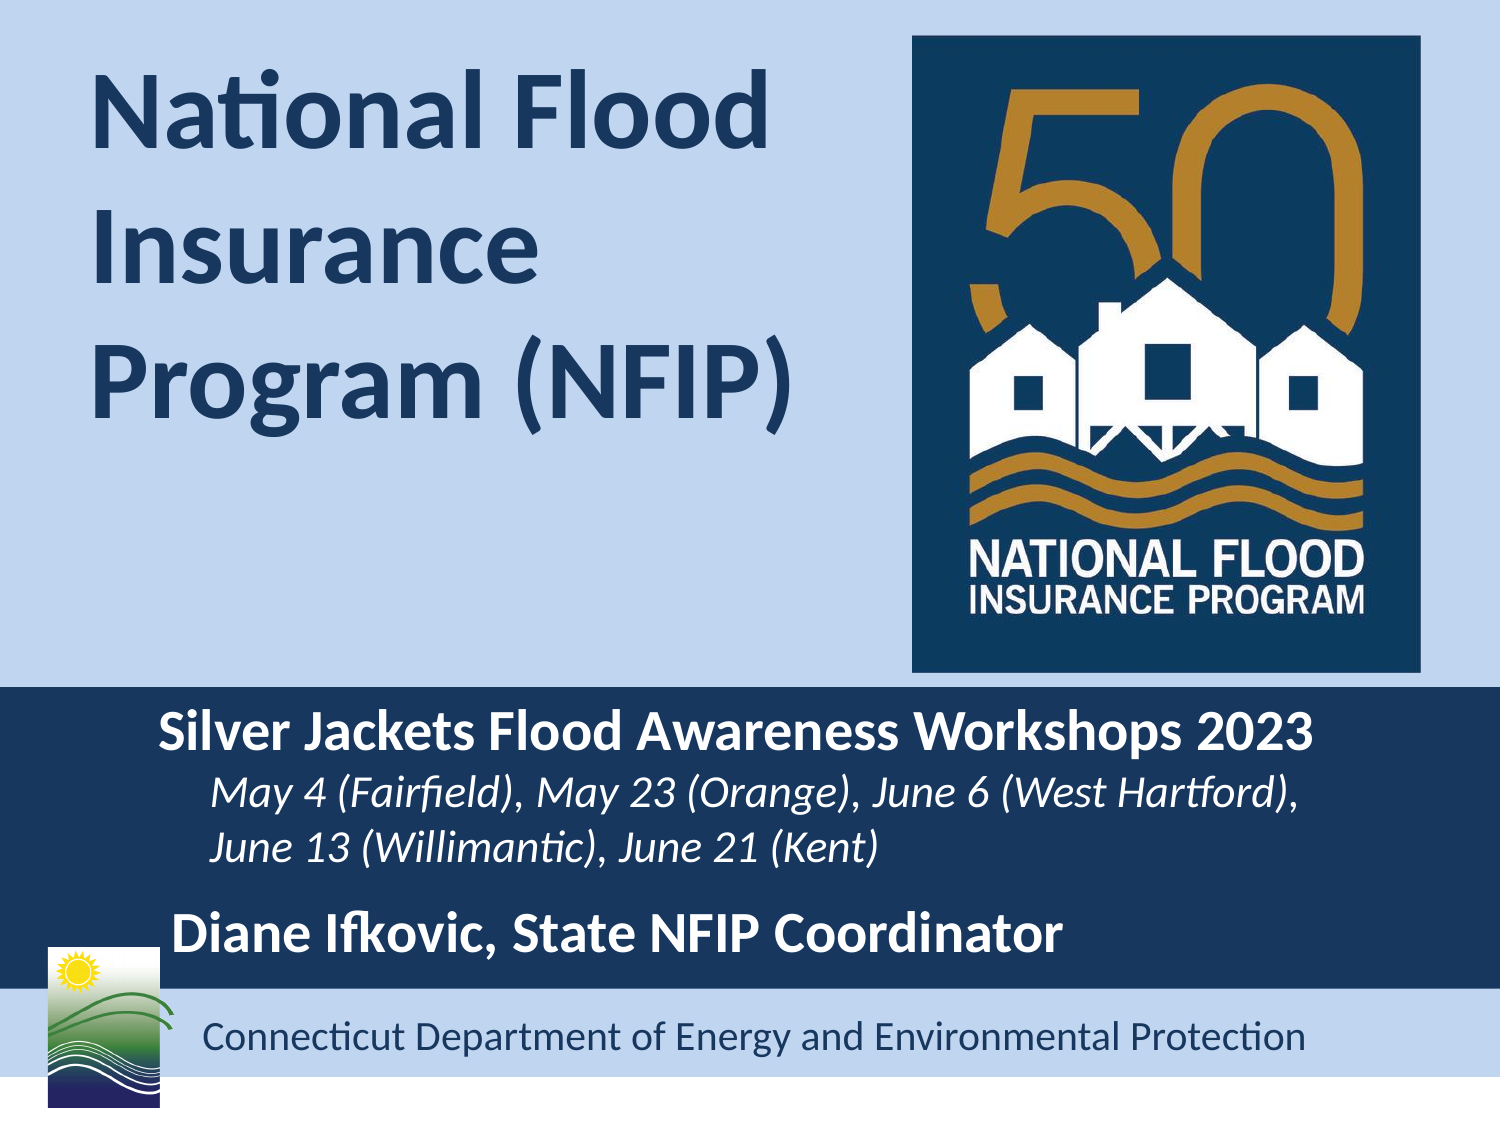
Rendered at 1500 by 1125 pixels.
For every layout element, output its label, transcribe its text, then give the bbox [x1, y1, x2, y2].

picture [910, 33, 1422, 674]
picture [47, 947, 176, 1108]
title National Flood Insurance Program (NFIP) [74, 29, 834, 354]
text_box Silver Jackets Flood Awareness Workshops 2023 May 4 (Fairfield), May 23 (Orange), June 6 (West Hartford), June 13 (Willimantic), June 21 (Kent) Diane Ifkovic, State NFIP Coordinator [143, 684, 1481, 1027]
